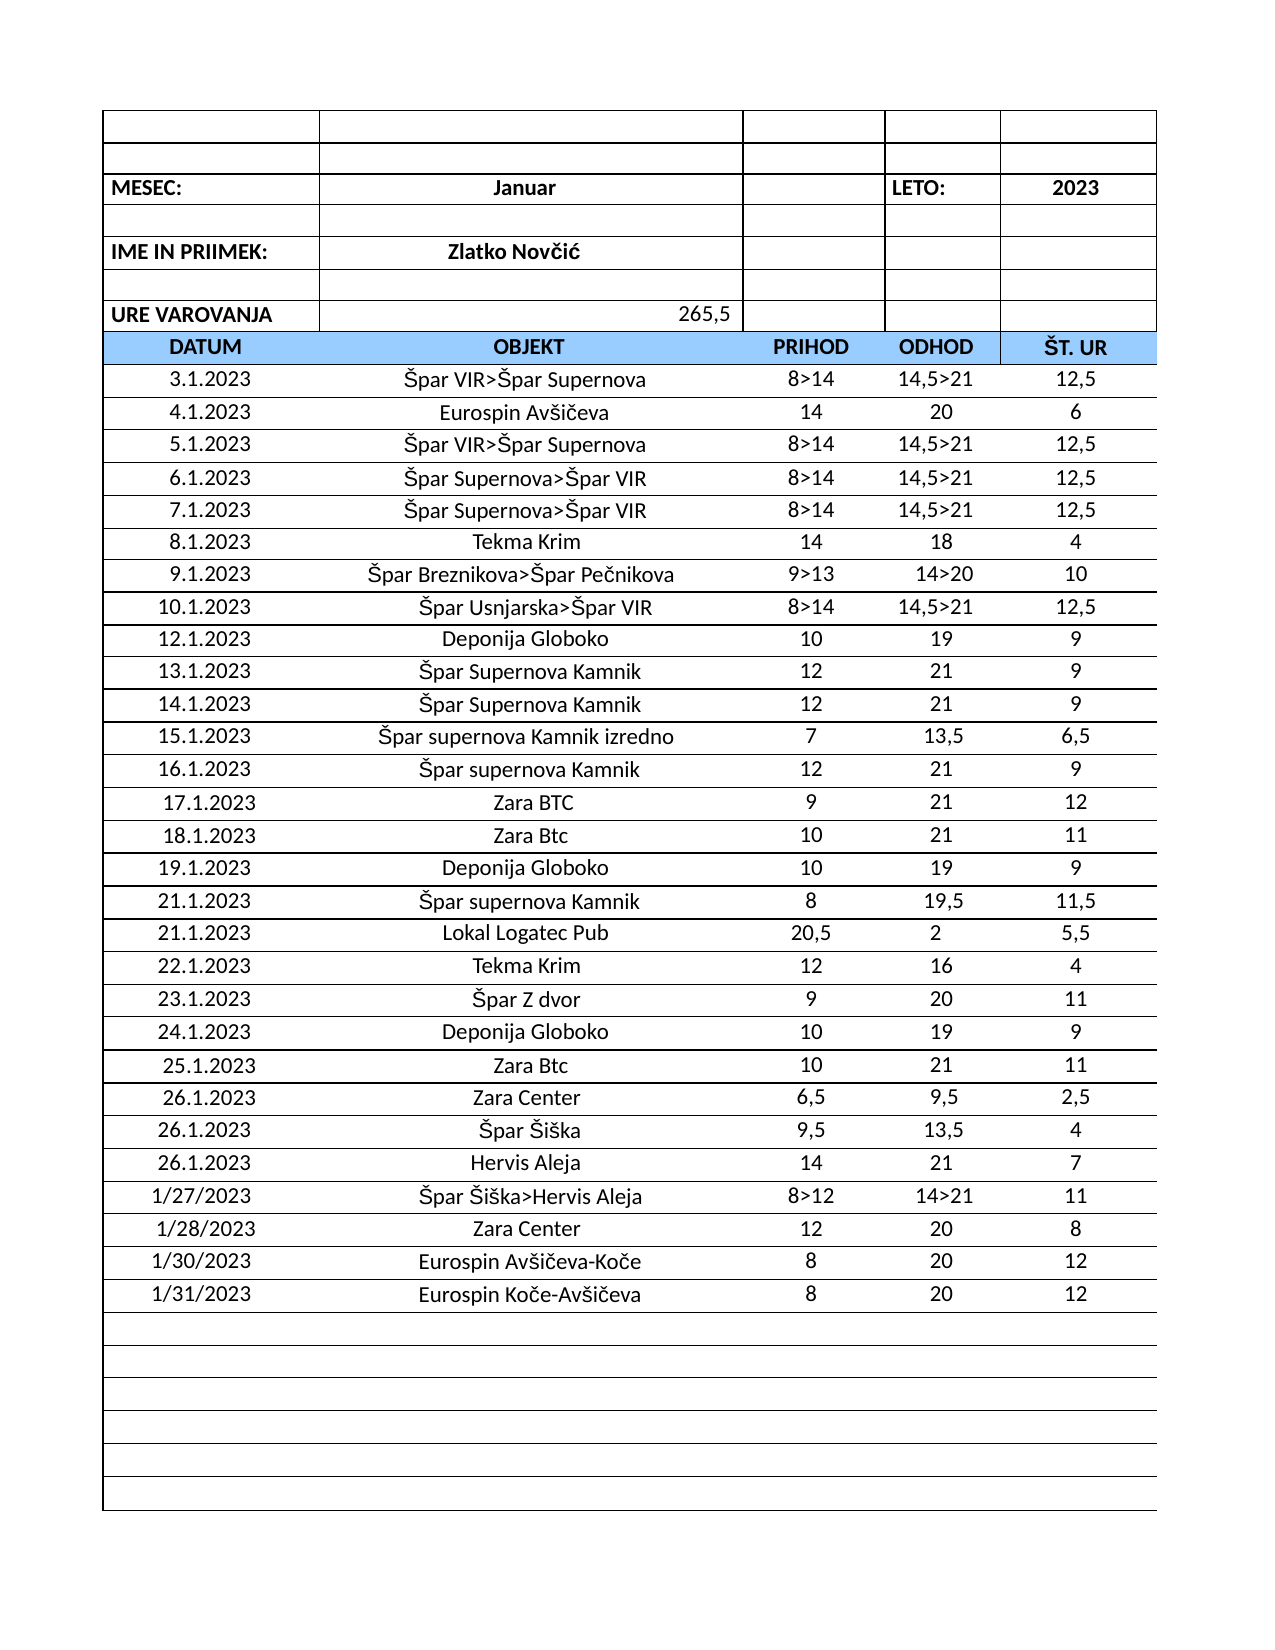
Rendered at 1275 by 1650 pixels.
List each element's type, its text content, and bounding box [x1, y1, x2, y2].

table_cell 12.1.2023 [104, 626, 319, 656]
table_cell Eurospin Avšičeva-Koče [319, 1247, 743, 1279]
table_cell 11 [1000, 821, 1157, 852]
table_cell Špar supernova Kamnik [319, 755, 743, 787]
table_cell 8 [743, 1280, 885, 1312]
table_cell 14,5>21 [885, 593, 1000, 624]
table_cell 5,5 [1000, 920, 1157, 951]
table_cell 2,5 [1000, 1084, 1157, 1115]
table_cell 9 [1000, 657, 1157, 688]
table_cell [319, 1477, 743, 1510]
table_cell 9 [1000, 755, 1157, 787]
table_cell ŠT. UR [1001, 332, 1157, 364]
table_cell 14 [743, 1149, 885, 1181]
table_cell [886, 301, 1000, 331]
table_cell 18.1.2023 [104, 821, 319, 852]
table_cell [743, 1313, 885, 1345]
table_cell [319, 1411, 743, 1443]
table_cell 8>14 [743, 463, 885, 495]
table_cell 14>21 [885, 1182, 1000, 1213]
table_cell 11 [1000, 985, 1157, 1016]
table_cell [1000, 1378, 1157, 1410]
table_cell 8.1.2023 [104, 529, 319, 559]
table_cell 14,5>21 [885, 463, 1000, 495]
table_header [1001, 111, 1156, 142]
table_cell [885, 1346, 1000, 1377]
table_cell 4 [1000, 952, 1157, 984]
table_cell 8>14 [743, 430, 885, 462]
table_cell Eurospin Koče-Avšičeva [319, 1280, 743, 1312]
table_cell 26.1.2023 [104, 1116, 319, 1148]
table_cell MESEC: [104, 175, 319, 204]
table_cell [104, 1477, 319, 1510]
table_cell 10.1.2023 [104, 593, 319, 624]
table_cell Tekma Krim [319, 529, 743, 559]
table_cell [1000, 1346, 1157, 1377]
table_cell OBJEKT [319, 332, 743, 364]
table_cell [744, 301, 884, 331]
table_cell 10 [743, 626, 885, 656]
table_cell 19.1.2023 [104, 854, 319, 885]
table_header [886, 111, 1000, 142]
table_cell 8 [743, 887, 885, 918]
table_cell 21.1.2023 [104, 920, 319, 951]
table_cell [886, 270, 1000, 300]
table_cell [744, 237, 884, 269]
table_cell 3.1.2023 [104, 365, 319, 397]
table_cell [104, 1444, 319, 1476]
table_cell [743, 1378, 885, 1410]
table_cell [319, 1313, 743, 1345]
table_cell Špar supernova Kamnik izredno [319, 723, 743, 754]
table_cell 265,5 [320, 301, 742, 331]
table_cell 8>14 [743, 365, 885, 397]
table_cell 11 [1000, 1051, 1157, 1082]
table_cell Zara Btc [319, 1051, 743, 1082]
table_cell 10 [743, 1017, 885, 1049]
table_cell 1/31/2023 [104, 1280, 319, 1312]
table_cell [104, 144, 319, 173]
table_cell 12 [743, 952, 885, 984]
table_cell 14>20 [885, 560, 1000, 591]
table_cell 9,5 [743, 1116, 885, 1148]
table_cell 12 [743, 690, 885, 721]
table_cell 15.1.2023 [104, 723, 319, 754]
table_cell [1001, 270, 1156, 300]
table_cell 1/27/2023 [104, 1182, 319, 1213]
table_cell 14,5>21 [885, 496, 1000, 528]
table_header [744, 111, 884, 142]
table_cell 6,5 [743, 1084, 885, 1115]
table_cell 2023 [1001, 175, 1156, 204]
table_cell Lokal Logatec Pub [319, 920, 743, 951]
table_cell [1000, 1313, 1157, 1345]
table_cell [1001, 301, 1156, 331]
table_cell Špar VIR>Špar Supernova [319, 430, 743, 462]
table_cell [319, 1346, 743, 1377]
table_cell 9>13 [743, 560, 885, 591]
table_cell 11 [1000, 1182, 1157, 1213]
table_cell 19,5 [885, 887, 1000, 918]
table_cell Špar Supernova Kamnik [319, 690, 743, 721]
table_cell Januar [320, 175, 742, 204]
table_cell 9 [1000, 690, 1157, 721]
table_cell 4.1.2023 [104, 398, 319, 429]
table_cell 20 [885, 1214, 1000, 1246]
table_cell 24.1.2023 [104, 1017, 319, 1049]
table_header [320, 111, 742, 142]
table_cell 7 [743, 723, 885, 754]
table_cell 14.1.2023 [104, 690, 319, 721]
table_cell 12,5 [1000, 496, 1157, 528]
table_cell 13.1.2023 [104, 657, 319, 688]
table_cell 7 [1000, 1149, 1157, 1181]
table_cell Špar Šiška [319, 1116, 743, 1148]
table_cell ODHOD [885, 332, 1000, 364]
table_cell Špar Usnjarska>Špar VIR [319, 593, 743, 624]
table_cell [885, 1313, 1000, 1345]
table_cell [1000, 1411, 1157, 1443]
table_cell 12,5 [1000, 463, 1157, 495]
table_cell [885, 1378, 1000, 1410]
table_cell Tekma Krim [319, 952, 743, 984]
table_cell [320, 205, 742, 236]
table_cell 1/28/2023 [104, 1214, 319, 1246]
table_cell 13,5 [885, 723, 1000, 754]
table_cell 14,5>21 [885, 430, 1000, 462]
table_cell Zara BTC [319, 788, 743, 820]
table_cell [743, 1477, 885, 1510]
table_cell 18 [885, 529, 1000, 559]
table_cell 21 [885, 1149, 1000, 1181]
table_cell 12,5 [1000, 365, 1157, 397]
table_cell [744, 144, 884, 173]
table_cell Zlatko Novčić [320, 237, 742, 269]
table_cell 21 [885, 821, 1000, 852]
table_cell 10 [1000, 560, 1157, 591]
table_cell 19 [885, 854, 1000, 885]
table_cell 11,5 [1000, 887, 1157, 918]
table_cell [104, 270, 319, 300]
table_cell IME IN PRIIMEK: [104, 237, 319, 269]
table_cell 2 [885, 920, 1000, 951]
table_cell 8>14 [743, 496, 885, 528]
table_cell [104, 1411, 319, 1443]
table_cell PRIHOD [743, 332, 885, 364]
table_cell 22.1.2023 [104, 952, 319, 984]
table_cell [743, 1346, 885, 1377]
table_cell 12 [1000, 788, 1157, 820]
table_cell 9 [1000, 854, 1157, 885]
table_cell 21 [885, 657, 1000, 688]
table_cell 12 [743, 755, 885, 787]
table_cell [104, 1378, 319, 1410]
table_cell Zara Center [319, 1084, 743, 1115]
table_cell Deponija Globoko [319, 626, 743, 656]
table_cell [1001, 205, 1156, 236]
table_cell 12 [743, 1214, 885, 1246]
table_cell 9 [743, 985, 885, 1016]
table_cell 10 [743, 854, 885, 885]
table_cell Zara Center [319, 1214, 743, 1246]
table_cell Špar supernova Kamnik [319, 887, 743, 918]
table_cell 9,5 [885, 1084, 1000, 1115]
table_cell 10 [743, 821, 885, 852]
table_cell Špar Z dvor [319, 985, 743, 1016]
table_cell [320, 144, 742, 173]
table_cell 19 [885, 626, 1000, 656]
table_cell [319, 1444, 743, 1476]
table_cell 26.1.2023 [104, 1149, 319, 1181]
table_cell 20 [885, 985, 1000, 1016]
table_cell Špar Supernova>Špar VIR [319, 463, 743, 495]
table_cell Špar Breznikova>Špar Pečnikova [319, 560, 743, 591]
table_cell 6,5 [1000, 723, 1157, 754]
table_cell [885, 1477, 1000, 1510]
table_cell Eurospin Avšičeva [319, 398, 743, 429]
table_cell [886, 144, 1000, 173]
table_cell 21 [885, 1051, 1000, 1082]
table_cell 12,5 [1000, 430, 1157, 462]
table_cell Deponija Globoko [319, 854, 743, 885]
table_cell 8 [743, 1247, 885, 1279]
table_cell [104, 205, 319, 236]
table_cell [1001, 237, 1156, 269]
table_cell 14 [743, 398, 885, 429]
table_cell 9 [1000, 626, 1157, 656]
table_cell 20 [885, 398, 1000, 429]
table_cell 7.1.2023 [104, 496, 319, 528]
table_cell 20 [885, 1247, 1000, 1279]
table_cell 14 [743, 529, 885, 559]
table_cell 16.1.2023 [104, 755, 319, 787]
table_cell 9 [1000, 1017, 1157, 1049]
table_cell Špar Supernova>Špar VIR [319, 496, 743, 528]
table_cell 6 [1000, 398, 1157, 429]
table_cell 14,5>21 [885, 365, 1000, 397]
table_cell [744, 175, 884, 204]
table_cell 19 [885, 1017, 1000, 1049]
table_cell 25.1.2023 [104, 1051, 319, 1082]
table_cell [1001, 144, 1156, 173]
table_cell 12 [743, 657, 885, 688]
table_cell LETO: [886, 175, 1000, 204]
table_cell 13,5 [885, 1116, 1000, 1148]
table_cell URE VAROVANJA [104, 301, 319, 331]
table_cell 17.1.2023 [104, 788, 319, 820]
table_cell 4 [1000, 1116, 1157, 1148]
table_cell 12 [1000, 1247, 1157, 1279]
table_cell Špar Supernova Kamnik [319, 657, 743, 688]
table_cell [743, 1411, 885, 1443]
table_cell Špar VIR>Špar Supernova [319, 365, 743, 397]
table_cell Špar Šiška>Hervis Aleja [319, 1182, 743, 1213]
table_cell 10 [743, 1051, 885, 1082]
table_cell 21 [885, 690, 1000, 721]
table_cell [1000, 1444, 1157, 1476]
table_cell 21 [885, 755, 1000, 787]
table_cell [104, 1346, 319, 1377]
table_cell [104, 1313, 319, 1345]
table_cell 1/30/2023 [104, 1247, 319, 1279]
table_cell 9 [743, 788, 885, 820]
table_cell [743, 1444, 885, 1476]
table_cell 5.1.2023 [104, 430, 319, 462]
table_cell 12 [1000, 1280, 1157, 1312]
table_cell [885, 1411, 1000, 1443]
table_header [104, 111, 319, 142]
table_cell [885, 1444, 1000, 1476]
table_cell [1000, 1477, 1157, 1510]
table_cell [744, 270, 884, 300]
table_cell 8 [1000, 1214, 1157, 1246]
table_cell [886, 237, 1000, 269]
table_cell 12,5 [1000, 593, 1157, 624]
table_cell 8>14 [743, 593, 885, 624]
table_cell 23.1.2023 [104, 985, 319, 1016]
table_cell 16 [885, 952, 1000, 984]
table_cell [320, 270, 742, 300]
table_cell 6.1.2023 [104, 463, 319, 495]
table_cell 8>12 [743, 1182, 885, 1213]
table_cell Zara Btc [319, 821, 743, 852]
table_cell Deponija Globoko [319, 1017, 743, 1049]
table_cell [319, 1378, 743, 1410]
table_cell [886, 205, 1000, 236]
table_cell 26.1.2023 [104, 1084, 319, 1115]
table_cell [744, 205, 884, 236]
table_cell DATUM [104, 332, 319, 364]
table_cell 21.1.2023 [104, 887, 319, 918]
table_cell 20,5 [743, 920, 885, 951]
table_cell 9.1.2023 [104, 560, 319, 591]
table_cell 20 [885, 1280, 1000, 1312]
table_cell Hervis Aleja [319, 1149, 743, 1181]
table_cell 4 [1000, 529, 1157, 559]
table_cell 21 [885, 788, 1000, 820]
